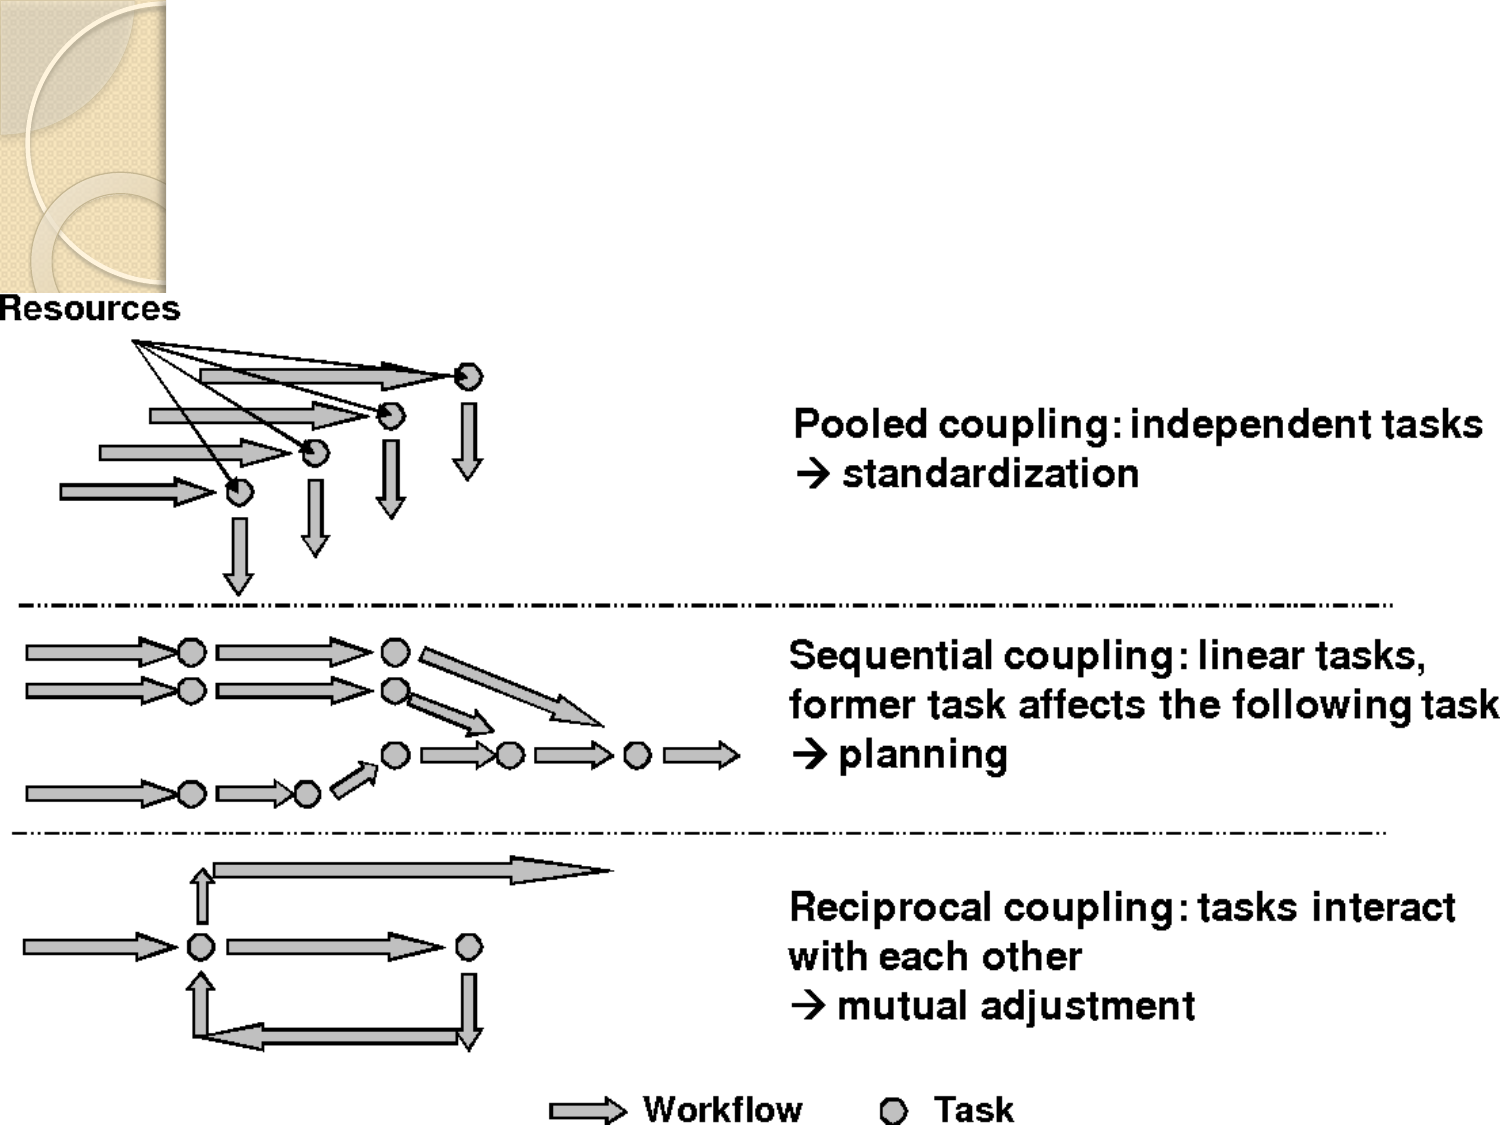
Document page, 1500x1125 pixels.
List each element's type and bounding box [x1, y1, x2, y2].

list [0, 292, 1500, 1125]
